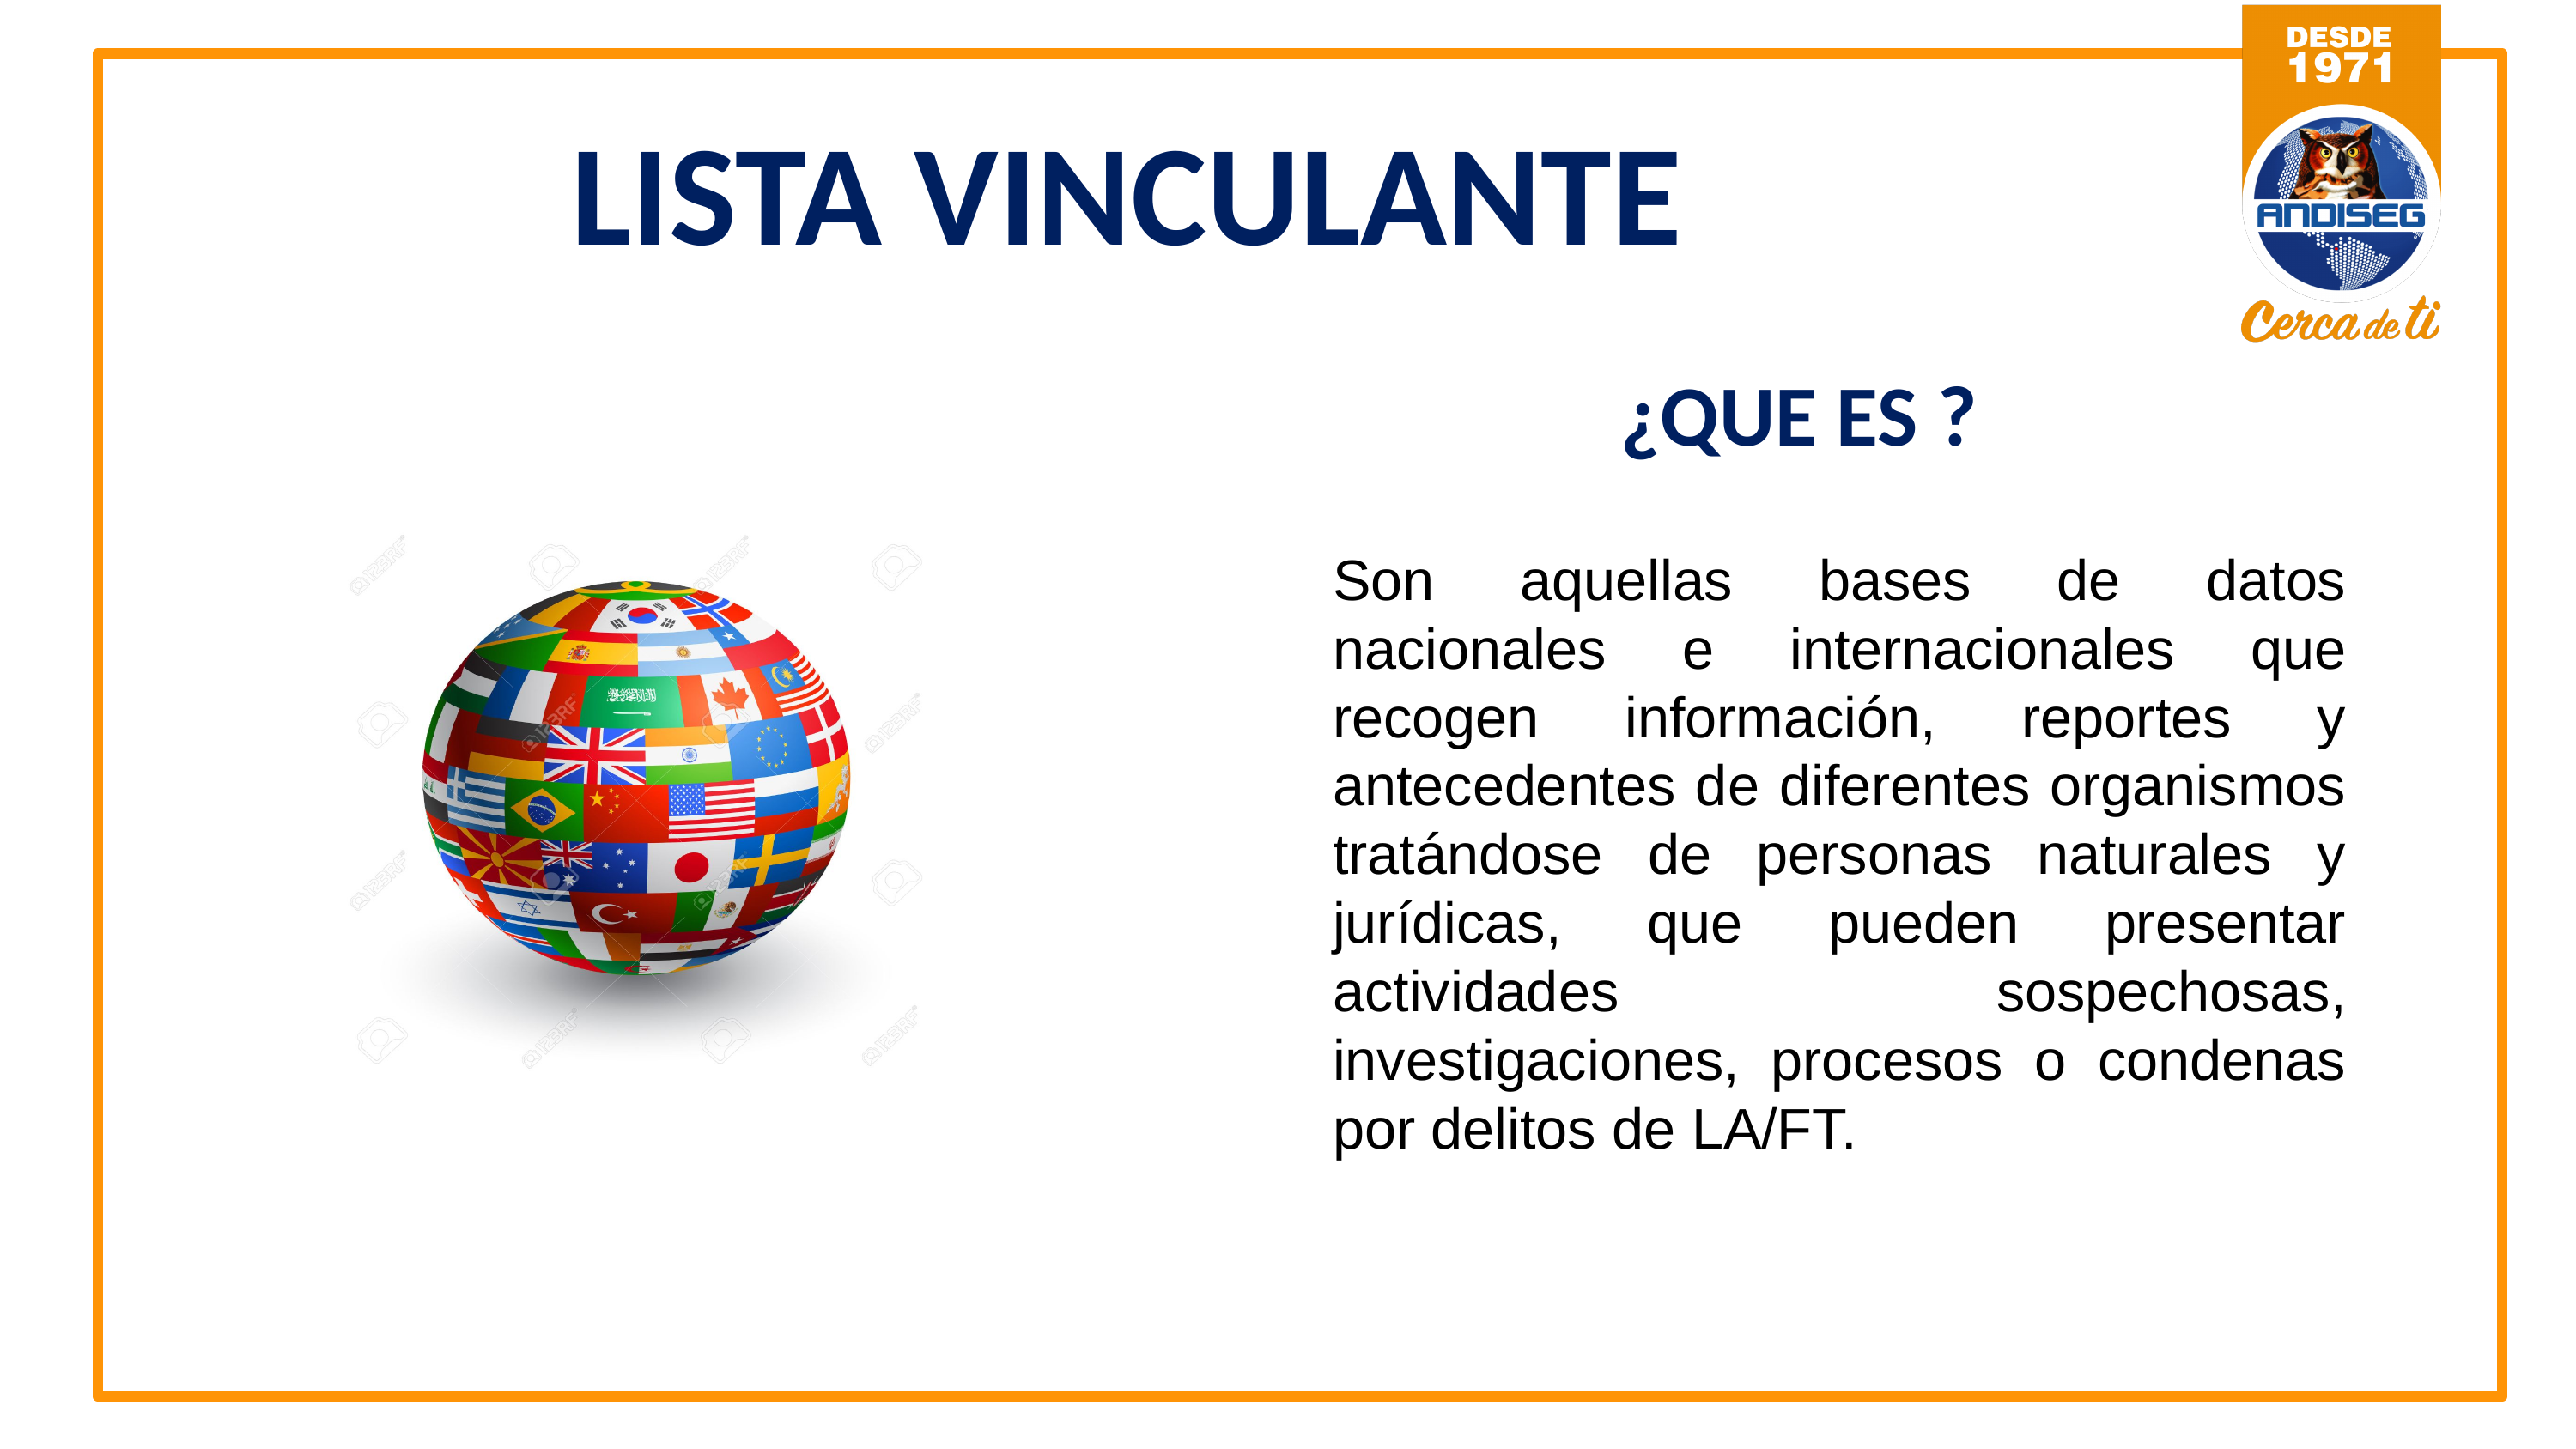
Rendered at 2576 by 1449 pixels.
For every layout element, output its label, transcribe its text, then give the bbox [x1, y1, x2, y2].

text_box [96, 52, 2504, 1398]
picture [2240, 3, 2441, 343]
text_box ¿QUE ES ? [1599, 354, 2018, 470]
picture [332, 521, 939, 1080]
text_box Son aquellas bases de datos nacionales e internacionales que recogen información, reportes y antecedentes de diferentes organismos tratándose de personas naturales y jurídicas, que pueden presentar actividades sospechosas, investigaciones, procesos o condenas por delitos de LA/FT. [1320, 537, 2360, 1167]
text_box LISTA VINCULANTE [332, 95, 1922, 280]
